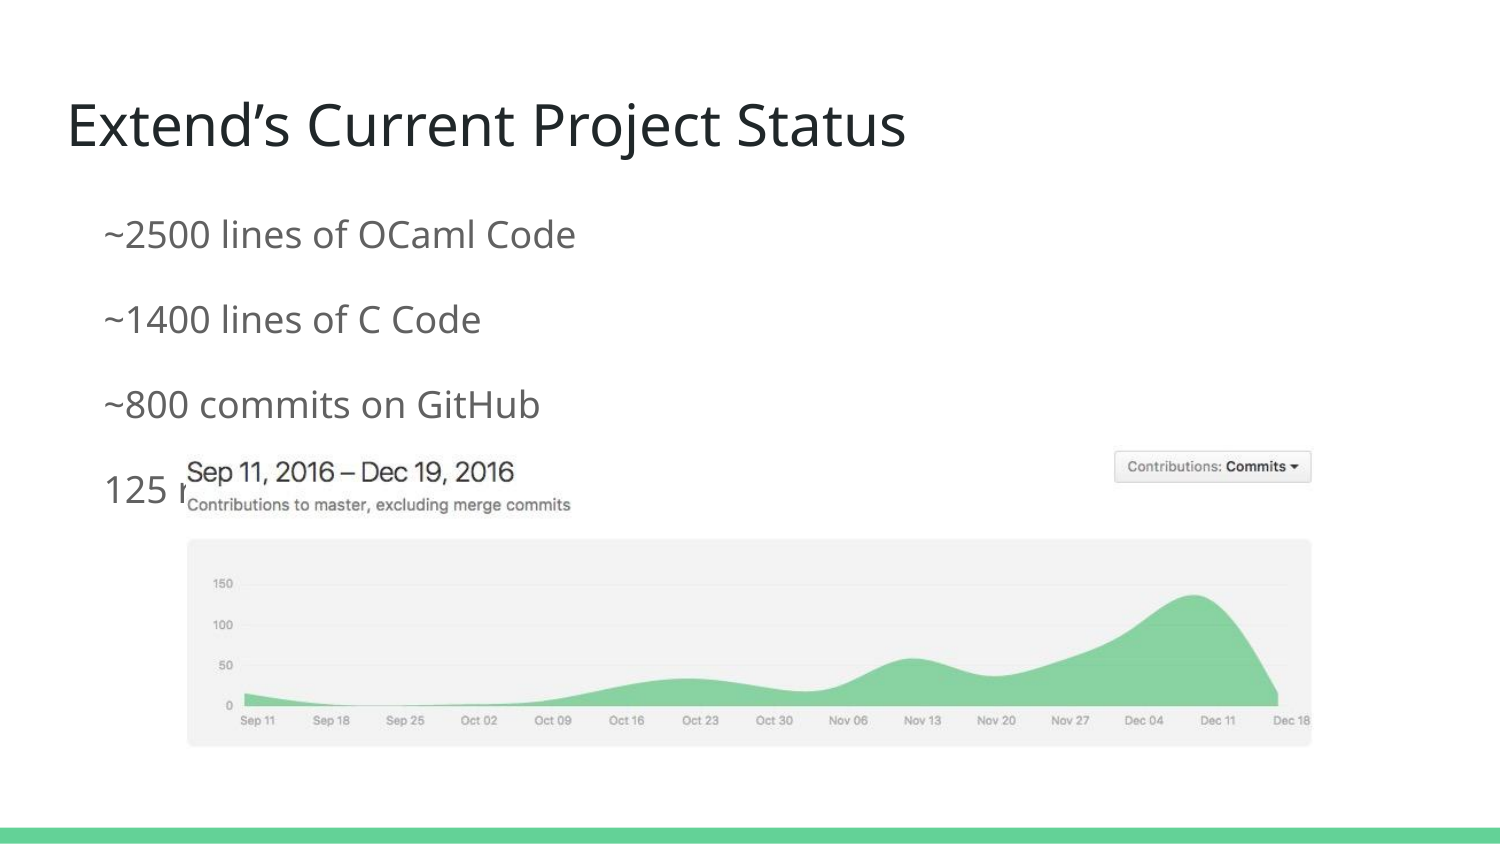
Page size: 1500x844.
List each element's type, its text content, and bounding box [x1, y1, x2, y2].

title Extend’s Current Project Status [51, 72, 1449, 167]
list ~2500 lines of OCaml Code ~1400 lines of C Code ~800 commits on GitHub 125 regression test cases [51, 189, 1449, 750]
picture [186, 445, 1314, 750]
